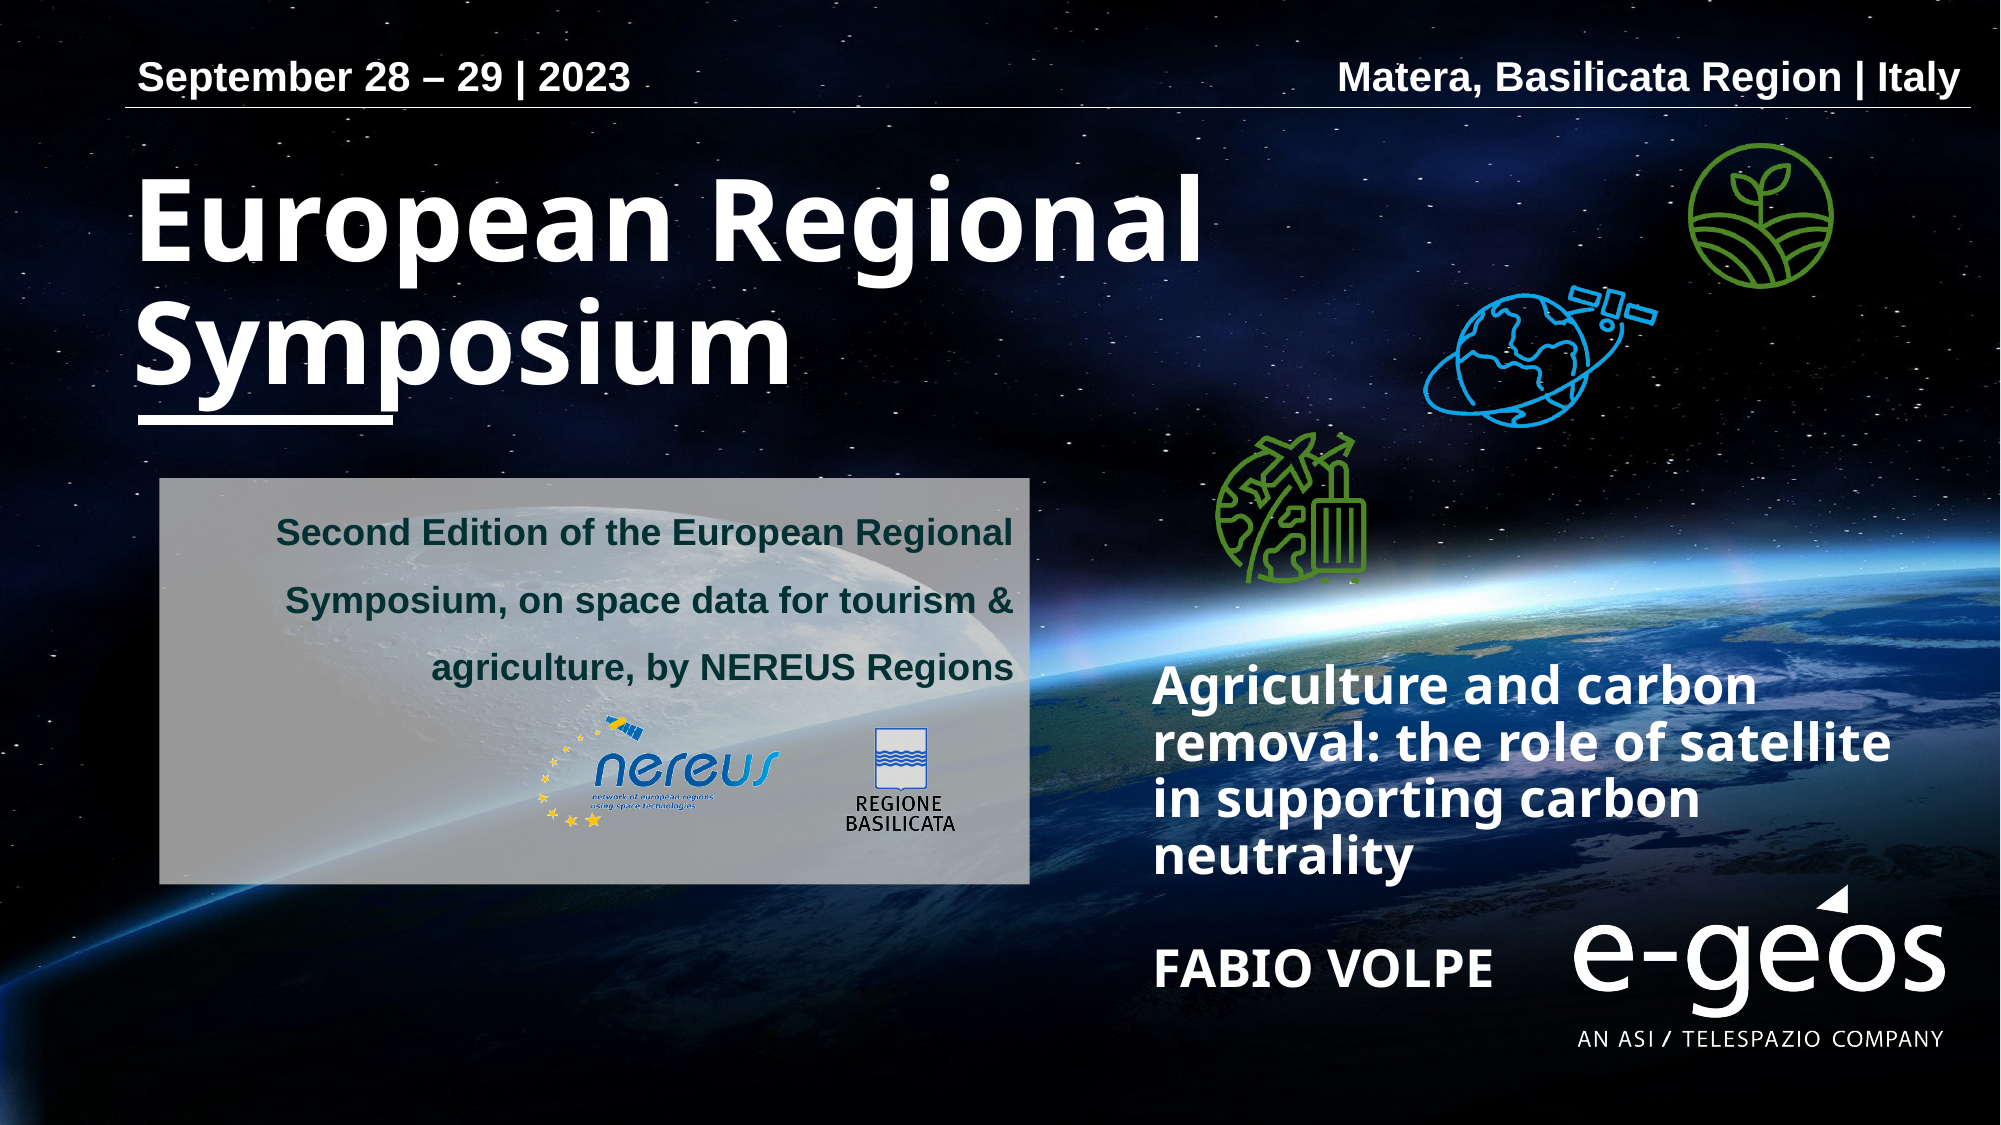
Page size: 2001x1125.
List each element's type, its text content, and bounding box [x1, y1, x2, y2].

text_box September 28 – 29 | 2023 Matera, Basilicata Region | Italy [122, 41, 1992, 130]
subtitle Second Edition of the European Regional Symposium, on space data for tourism & agriculture, by NEREUS Regions [159, 478, 1030, 885]
picture [0, 0, 2001, 1125]
title European Regional Symposium [117, 146, 1423, 417]
text_box Agriculture and carbon removal: the role of satellite in supporting carbon neutrality FABIO VOLPE [1137, 650, 1925, 1007]
